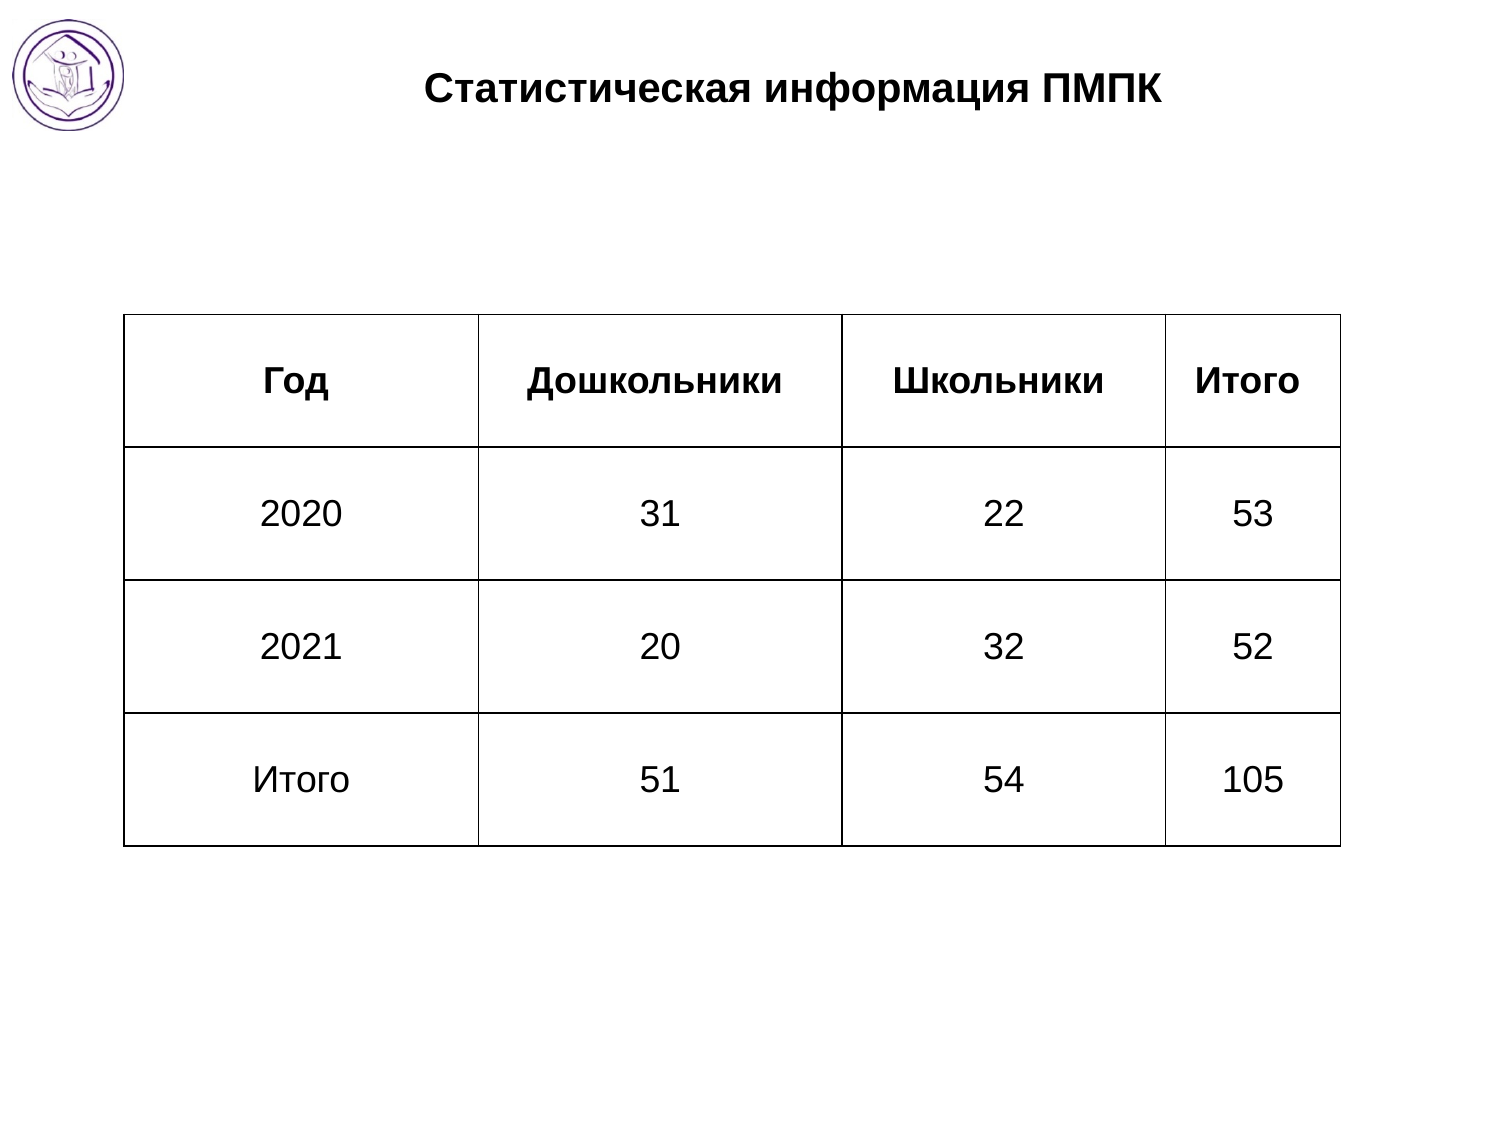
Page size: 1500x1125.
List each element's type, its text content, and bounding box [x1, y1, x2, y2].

table_cell 54 [843, 714, 1165, 845]
table_header Итого [1166, 315, 1340, 446]
table_cell 52 [1166, 581, 1340, 712]
table_cell 2020 [125, 448, 478, 579]
table_cell Итого [125, 714, 478, 845]
table_cell 20 [479, 581, 841, 712]
text_box Статистическая информация ПМПК [196, 53, 1390, 119]
table_header Год [125, 315, 478, 446]
table_cell 51 [479, 714, 841, 845]
table_cell 22 [843, 448, 1165, 579]
picture [12, 18, 125, 131]
table_cell 32 [843, 581, 1165, 712]
table_header Дошкольники [479, 315, 841, 446]
table_cell 2021 [125, 581, 478, 712]
table_cell 53 [1166, 448, 1340, 579]
table_cell 31 [479, 448, 841, 579]
table_cell 105 [1166, 714, 1340, 845]
table_header Школьники [843, 315, 1165, 446]
